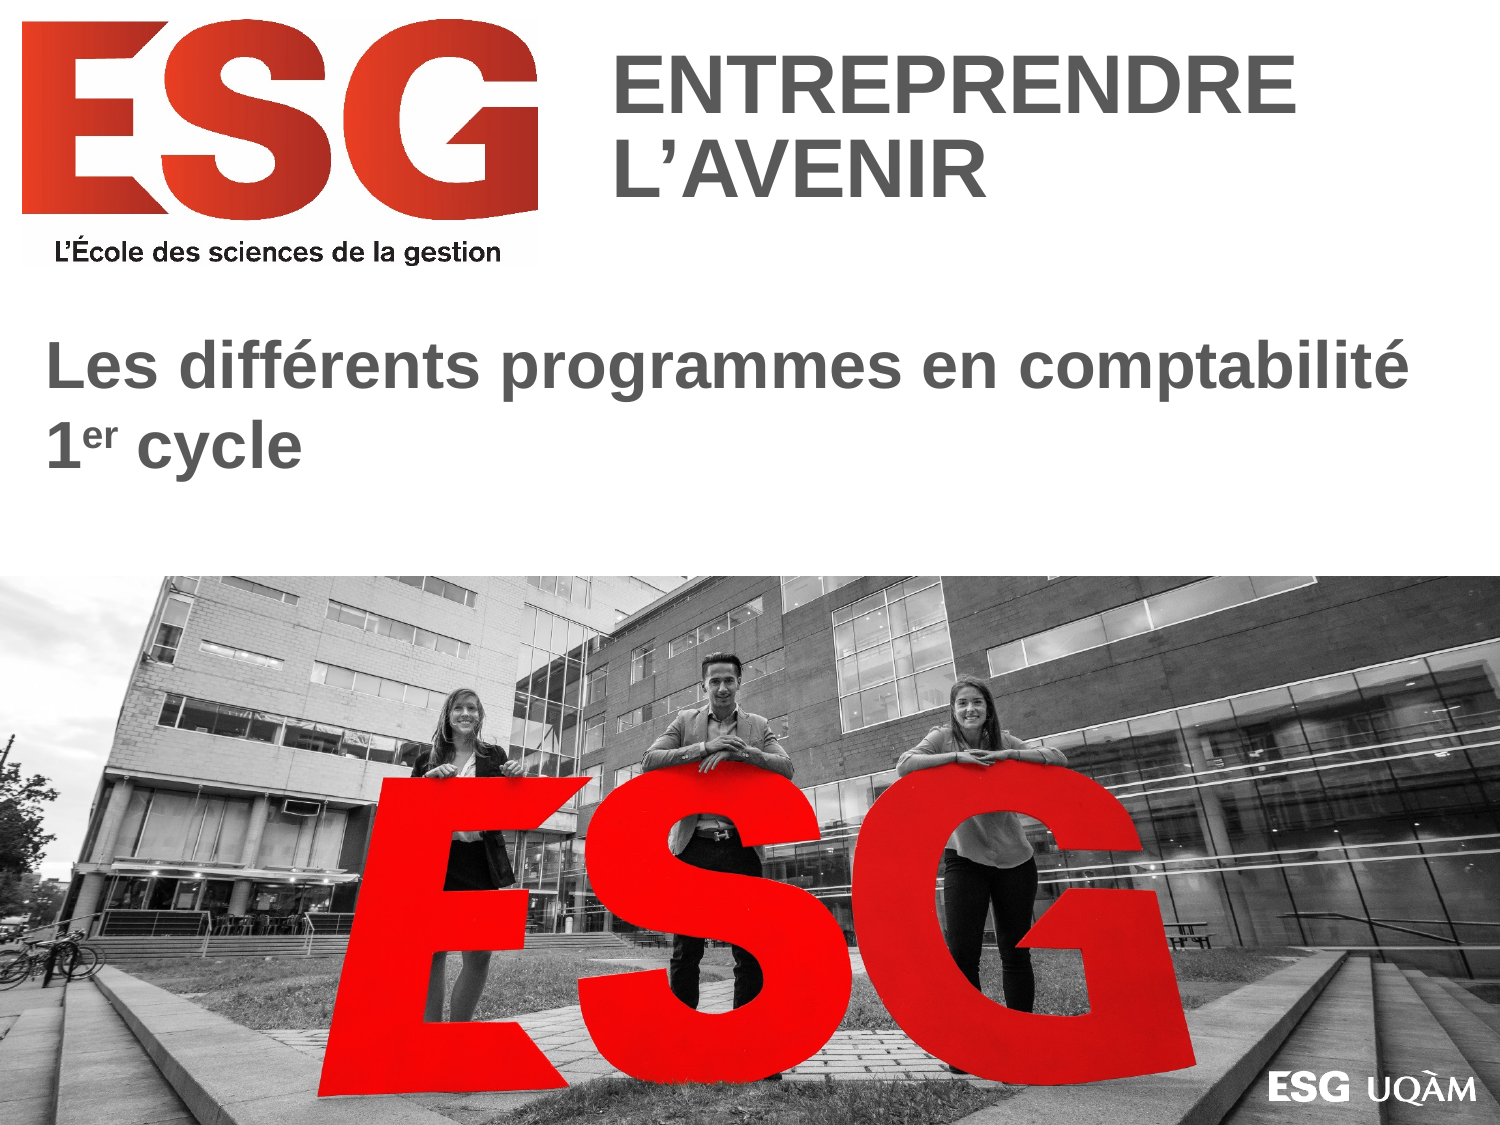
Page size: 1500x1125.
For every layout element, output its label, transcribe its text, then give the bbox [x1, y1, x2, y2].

title Les différents programmes en comptabilité 1er cycle [30, 314, 1447, 480]
picture [22, 19, 538, 266]
picture [0, 576, 1500, 1125]
